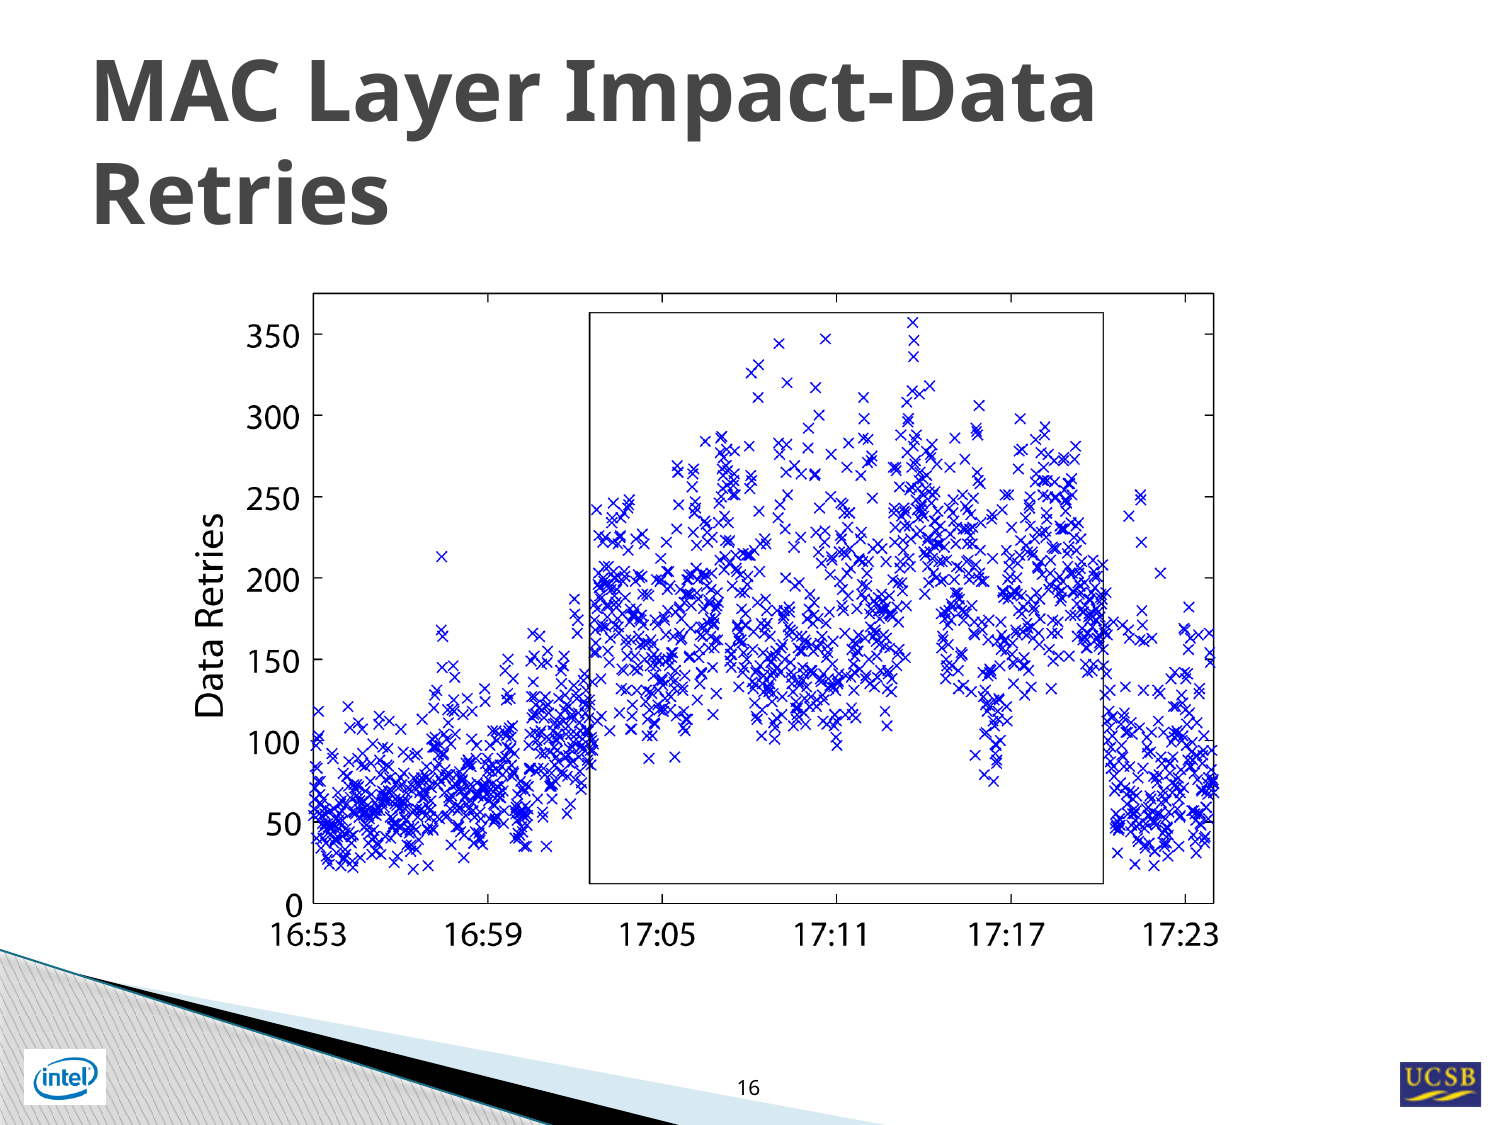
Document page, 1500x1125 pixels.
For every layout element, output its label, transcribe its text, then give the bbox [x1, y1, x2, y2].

picture [24, 1049, 106, 1105]
title MAC Layer Impact-Data Retries [75, 45, 1425, 233]
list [162, 237, 1324, 986]
slide_number 16 [714, 1050, 775, 1110]
picture [1400, 1062, 1482, 1107]
